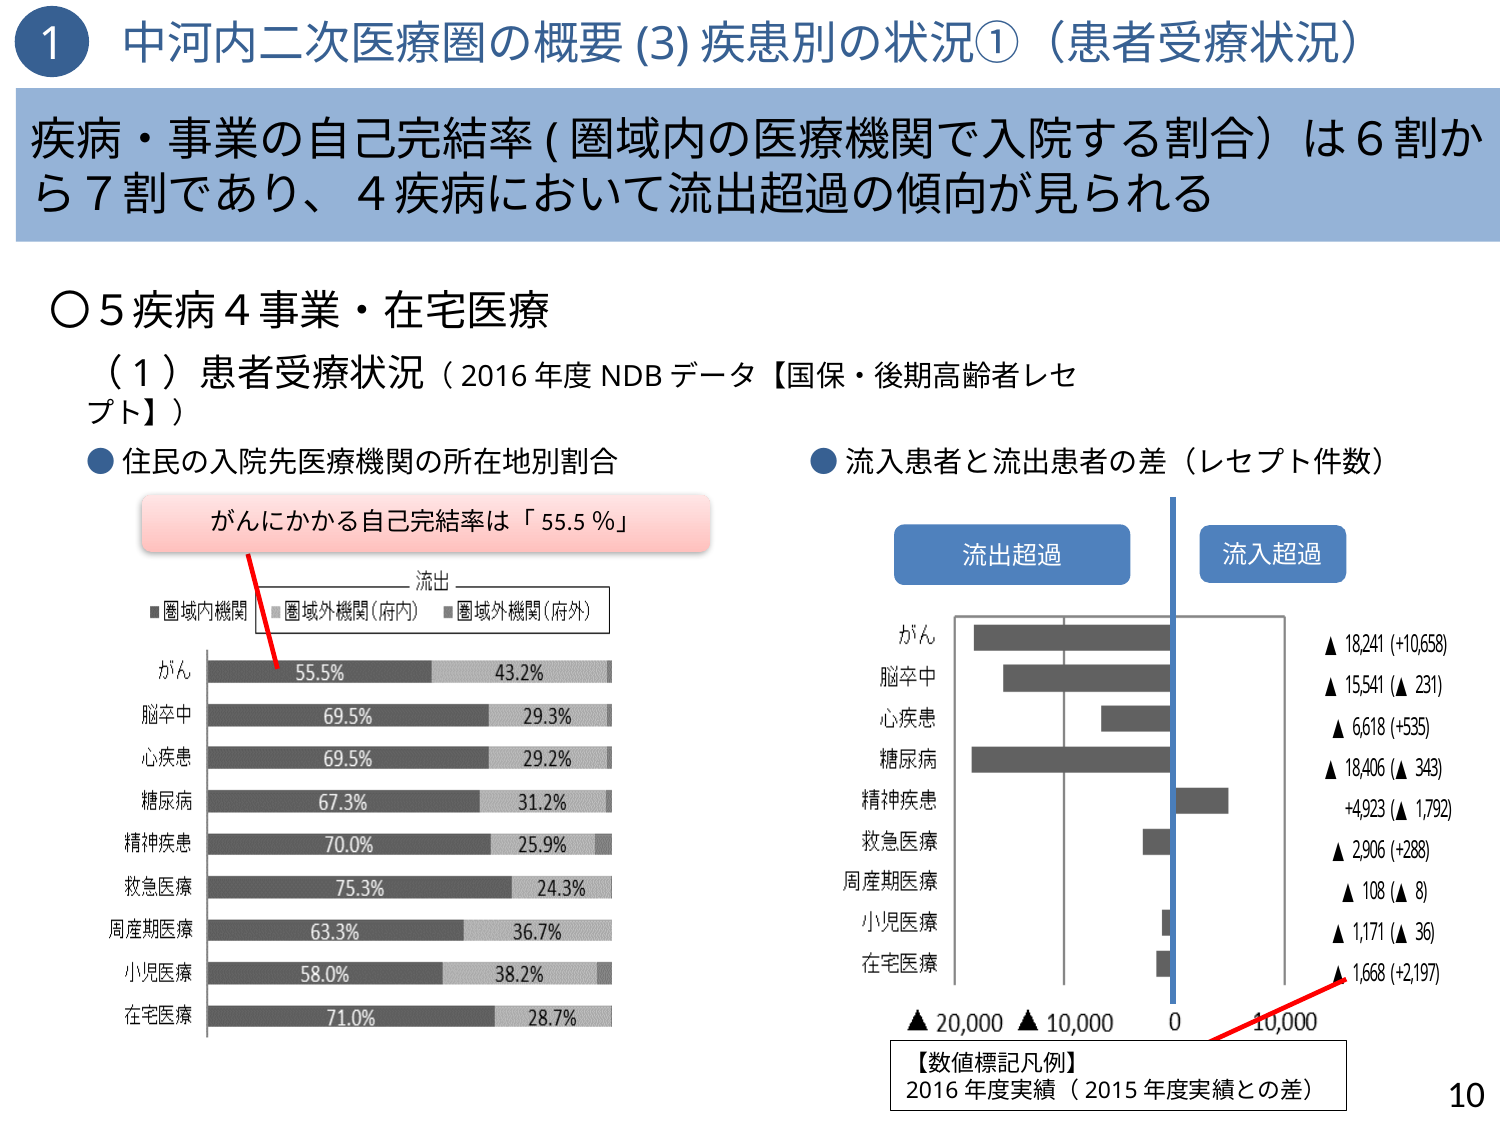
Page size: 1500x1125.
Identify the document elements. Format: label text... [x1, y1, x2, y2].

text_box 〇５疾病４事業・在宅医療 [34, 276, 1466, 342]
text_box （1）患者受療状況（2016年度NDBデータ【国保・後期高齢者レセプト】） [70, 342, 1103, 437]
picture [94, 560, 635, 1069]
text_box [247, 553, 278, 670]
text_box 流入超過 [1197, 523, 1349, 575]
text_box がんにかかる自己完結率は「55.5％」 [141, 494, 711, 553]
picture [759, 577, 1484, 1062]
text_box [1191, 978, 1347, 1051]
text_box 1 中河内二次医療圏の概要(3)疾患別の状況①（患者受療状況） [23, 5, 1500, 88]
text_box [12, 16, 23, 67]
text_box ●住民の入院先医療機関の所在地別割合 [69, 433, 657, 487]
text_box 【数値標記凡例】 2016年度実績（2015年度実績との差） [889, 1070, 1348, 1113]
text_box 疾病・事業の自己完結率(圏域内の医療機関で入院する割合）は６割から７割であり、４疾病において流出超過の傾向が見られる [15, 88, 1500, 242]
slide_number 10 [1149, 1062, 1500, 1123]
text_box ●流入患者と流出患者の差（レセプト件数） [793, 434, 1460, 488]
text_box 流出超過 [892, 522, 1133, 575]
